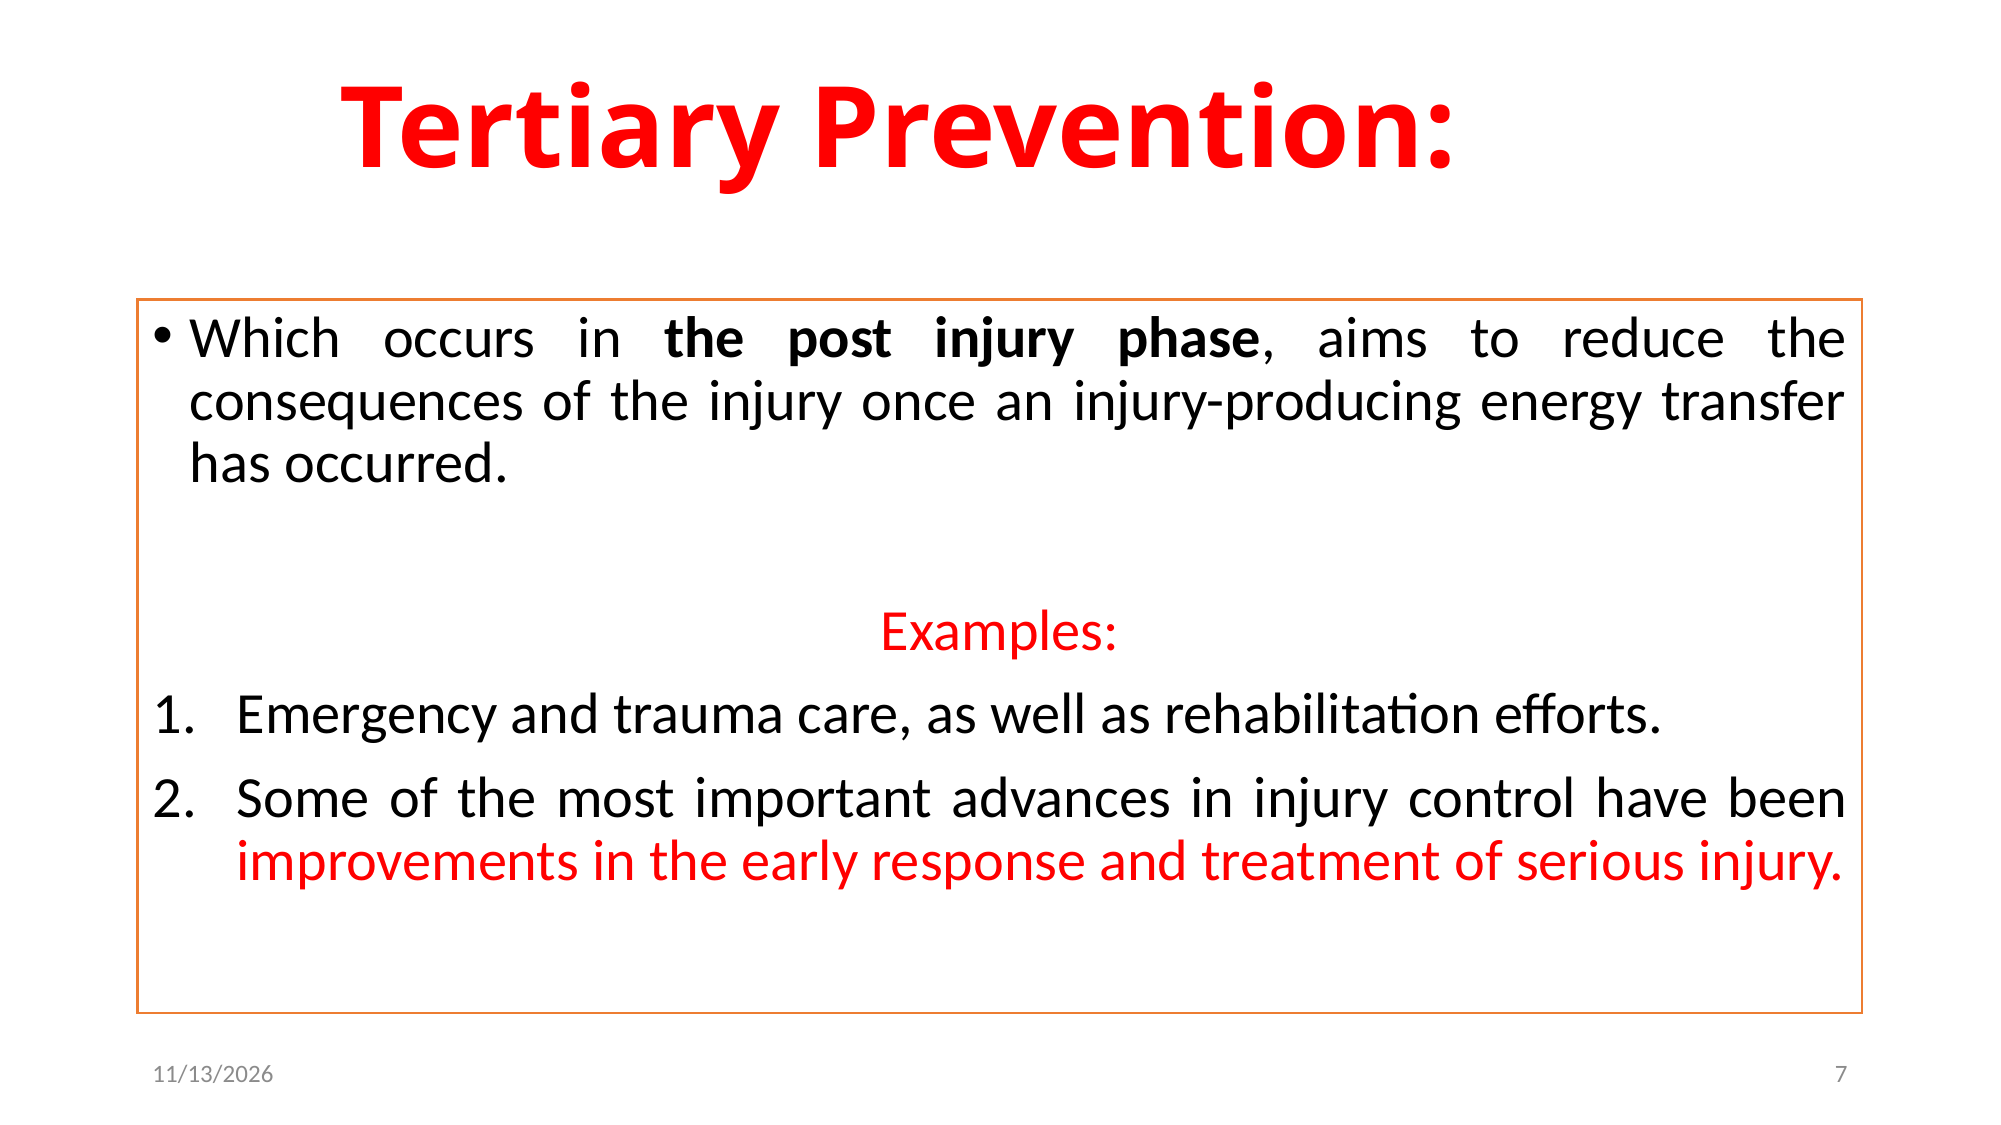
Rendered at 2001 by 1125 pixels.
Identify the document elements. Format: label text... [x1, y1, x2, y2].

slide_number 7 [1412, 1042, 1863, 1103]
title Tertiary Prevention: [324, 66, 1675, 197]
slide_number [137, 1042, 588, 1103]
list Which occurs in the post injury phase, aims to reduce the consequences of the injury once an injury-producing energy transfer has occurred. Examples: Emergency and trauma care, as well as rehabilitation efforts. Some of the most important advances in injury control have been improvements in the early response and treatment of serious injury. [136, 298, 1863, 1014]
